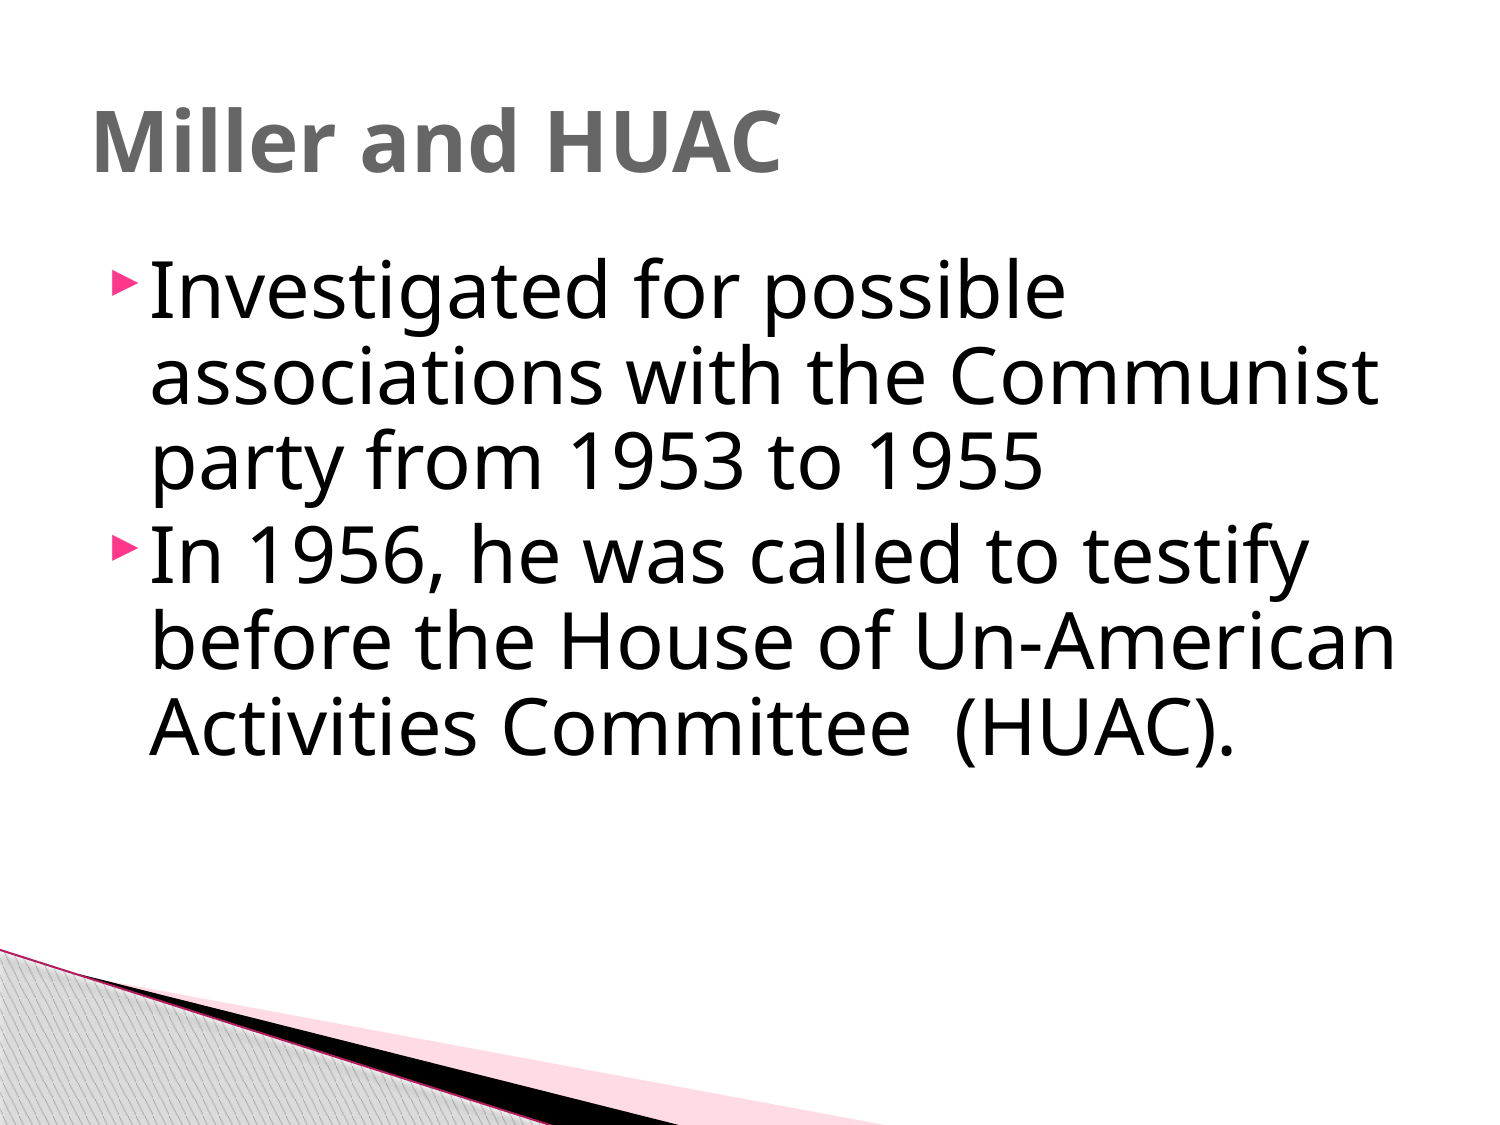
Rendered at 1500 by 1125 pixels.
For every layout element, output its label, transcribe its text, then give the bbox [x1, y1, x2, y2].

list Investigated for possible associations with the Communist party from 1953 to 1955 In 1956, he was called to testify before the House of Un-American Activities Committee (HUAC). [75, 243, 1425, 986]
title Miller and HUAC [75, 45, 1425, 233]
